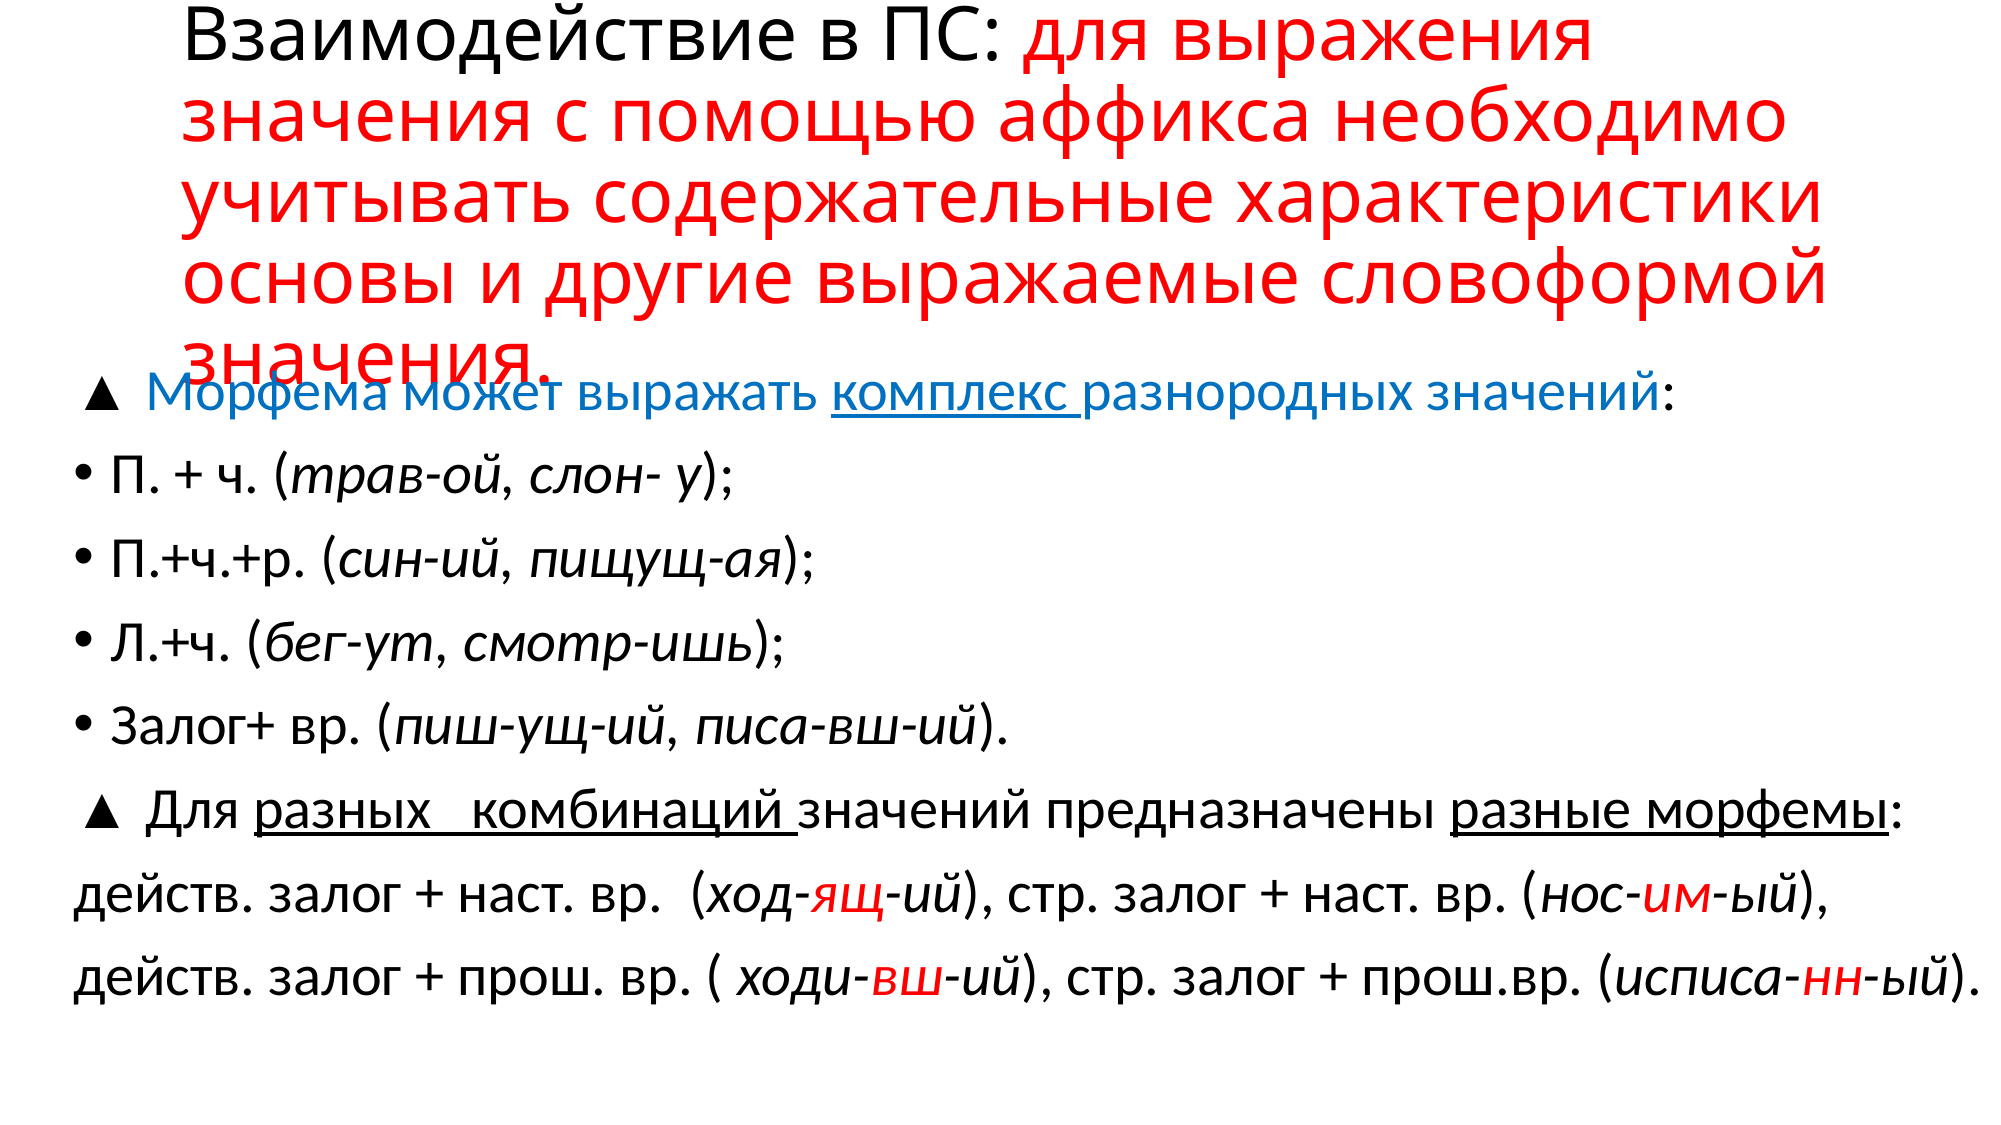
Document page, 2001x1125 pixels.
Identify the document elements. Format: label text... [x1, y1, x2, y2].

title Взаимодействие в ПС: для выражения значения с помощью аффикса необходимо учитывать содержательные характеристики основы и другие выражаемые словоформой значения. [166, 134, 1965, 352]
list ▲ Морфема может выражать комплекс разнородных значений: П. + ч. (трав-ой, слон- у); П.+ч.+р. (син-ий, пищущ-ая); Л.+ч. (бег-ут, смотр-ишь); Залог+ вр. (пиш-ущ-ий, писа-вш-ий). ▲ Для разных комбинаций значений предназначены разные морфемы: действ. залог + наст. вр. (ход-ящ-ий), стр. залог + наст. вр. (нос-им-ый), действ. залог + прош. вр. ( ходи-вш-ий), стр. залог + прош.вр. (исписа-нн-ый). [58, 352, 2000, 1067]
